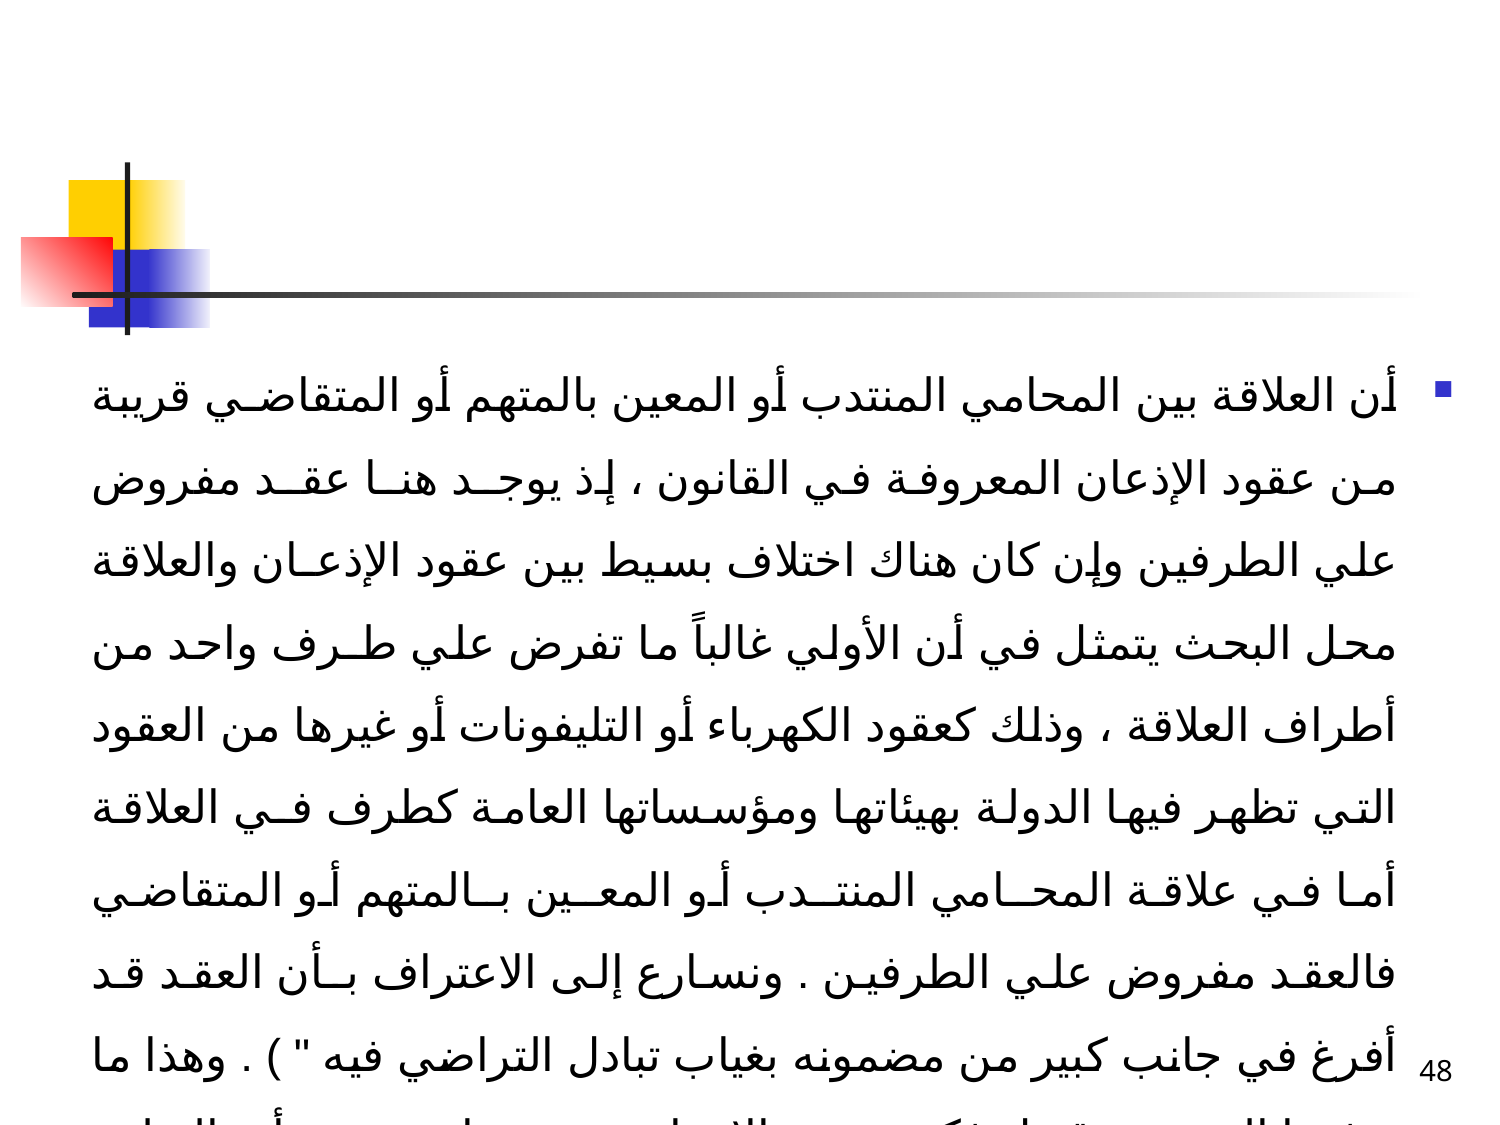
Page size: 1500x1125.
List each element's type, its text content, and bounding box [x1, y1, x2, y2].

list أن العلاقة بين المحامي المنتدب أو المعين بالمتهم أو المتقاضـي قريبة من عقود الإذعان المعروفة في القانون ، إذ يوجـد هنـا عقـد مفروض علي الطرفين وإن كان هناك اختلاف بسيط بين عقود الإذعـان والعلاقة محل البحث يتمثل في أن الأولي غالباً ما تفرض علي طـرف واحد من أطراف العلاقة ، وذلك كعقود الكهرباء أو التليفونات أو غيرها من العقود التي تظهر فيها الدولة بهيئاتها ومؤسساتها العامة كطرف فـي العلاقة أما في علاقة المحـامي المنتـدب أو المعـين بـالمتهم أو المتقاضي فالعقد مفروض علي الطرفين . ونسارع إلى الاعتراف بـأن العقد قد أفرغ في جانب كبير من مضمونه بغياب تبادل التراضي فيه " ) . وهذا ما يدفعنا إلى عدم قبول فكرة عقود الإذعان بصفة عامة حيث أن النظرة المتعمقة إلي مثل هذه العقود تؤدي إلى القول بأنه لا يوجد – في الحقيقة عقد، [76, 331, 1469, 1059]
slide_number 48 [1155, 1024, 1468, 1100]
